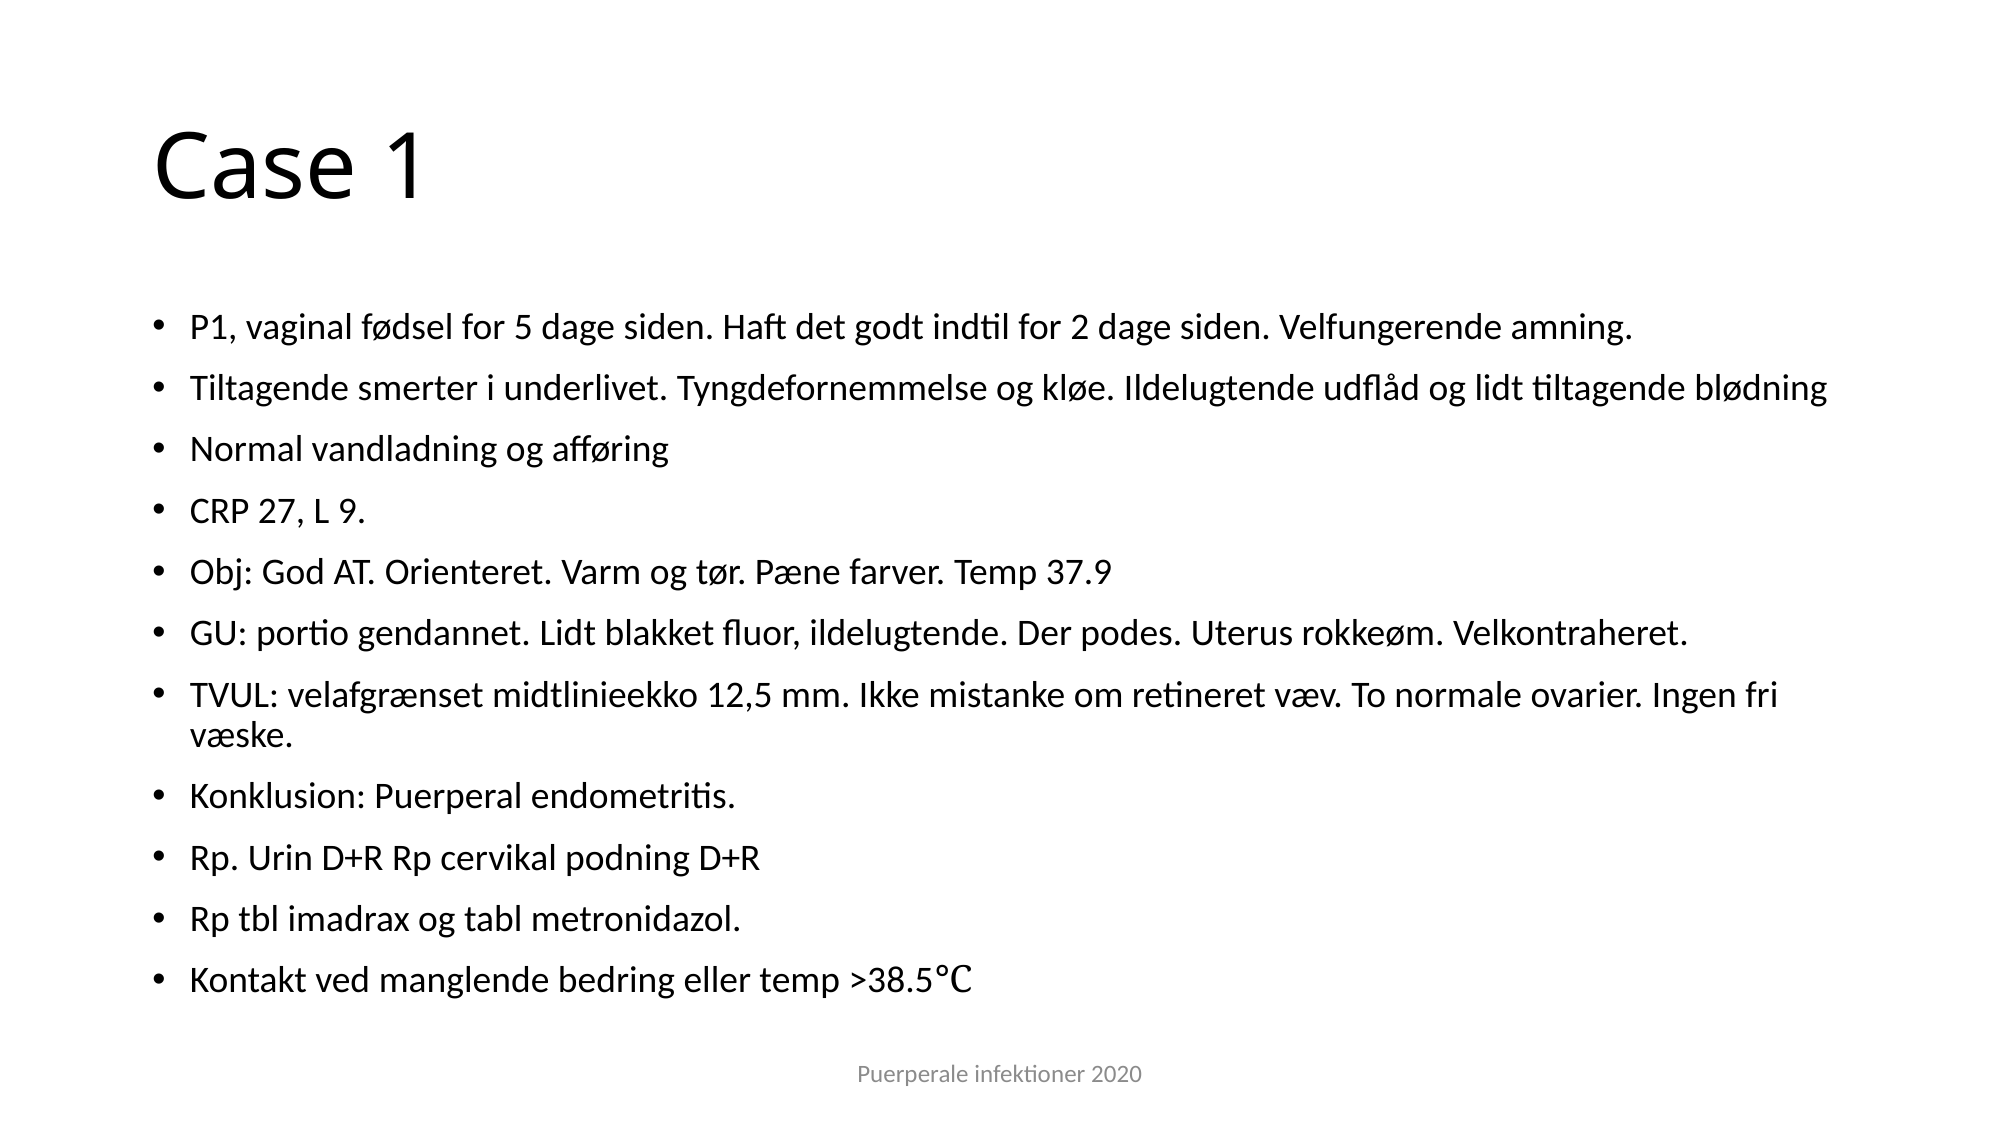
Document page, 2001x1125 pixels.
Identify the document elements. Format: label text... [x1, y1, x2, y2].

title Case 1 [137, 59, 1863, 278]
list P1, vaginal fødsel for 5 dage siden. Haft det godt indtil for 2 dage siden. Velfungerende amning. Tiltagende smerter i underlivet. Tyngdefornemmelse og kløe. Ildelugtende udflåd og lidt tiltagende blødning Normal vandladning og afføring CRP 27, L 9. Obj: God AT. Orienteret. Varm og tør. Pæne farver. Temp 37.9 GU: portio gendannet. Lidt blakket fluor, ildelugtende. Der podes. Uterus rokkeøm. Velkontraheret. TVUL: velafgrænset midtlinieekko 12,5 mm. Ikke mistanke om retineret væv. To normale ovarier. Ingen fri væske. Konklusion: Puerperal endometritis. Rp. Urin D+R Rp cervikal podning D+R Rp tbl imadrax og tabl metronidazol. Kontakt ved manglende bedring eller temp >38.5℃ [137, 299, 1863, 1014]
footer Puerperale infektioner 2020 [662, 1042, 1338, 1103]
